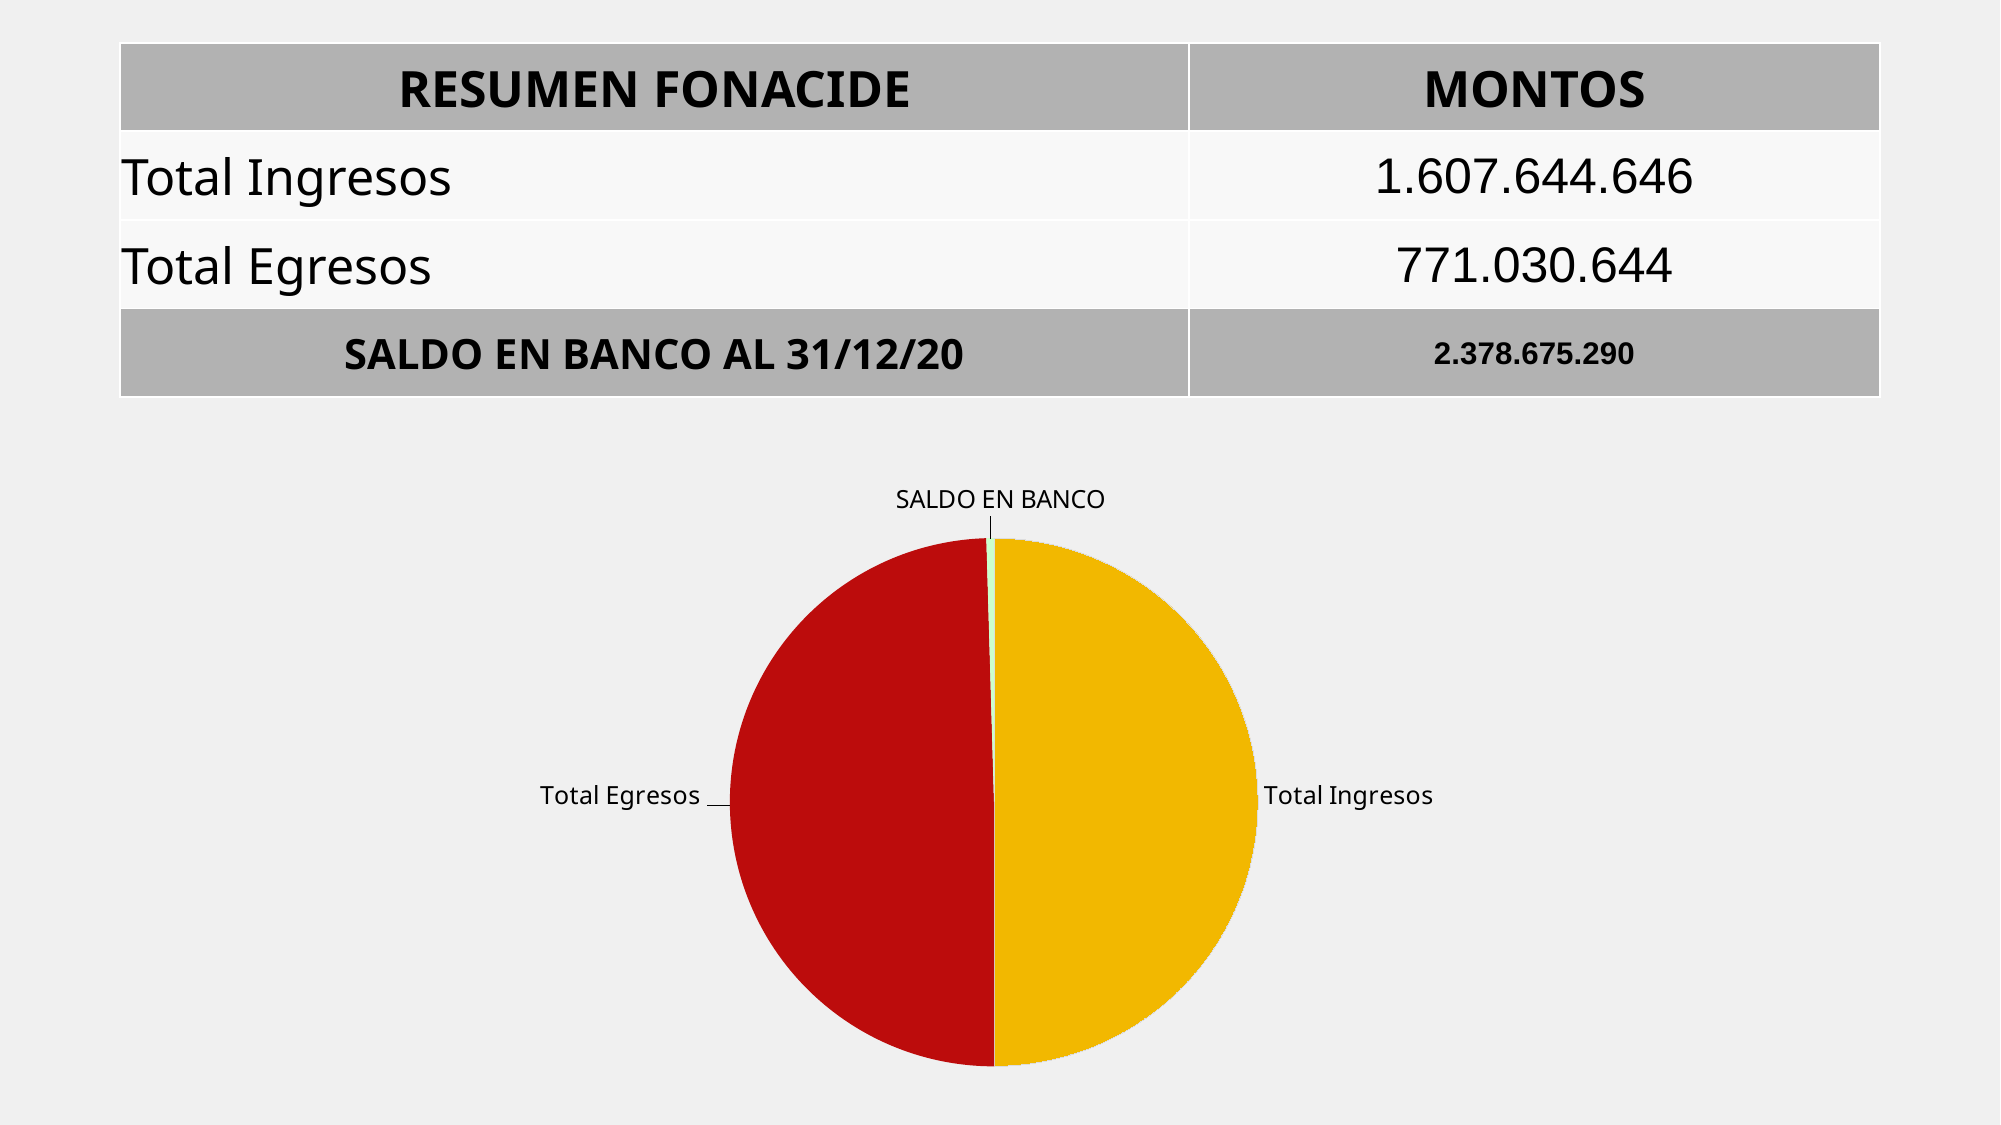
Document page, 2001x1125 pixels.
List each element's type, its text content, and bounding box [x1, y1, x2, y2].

table_header RESUMEN FONACIDE [121, 44, 1188, 130]
table_cell Total Egresos [121, 221, 1188, 308]
table_cell 2.378.675.290 [1190, 309, 1879, 396]
table_cell SALDO EN BANCO AL 31/12/20 [121, 309, 1188, 396]
table_cell Total Ingresos [121, 132, 1188, 219]
chart [409, 432, 1579, 1089]
table_cell 1.607.644.646 [1190, 132, 1879, 219]
table_header MONTOS [1190, 44, 1879, 130]
table_cell 771.030.644 [1190, 221, 1879, 308]
